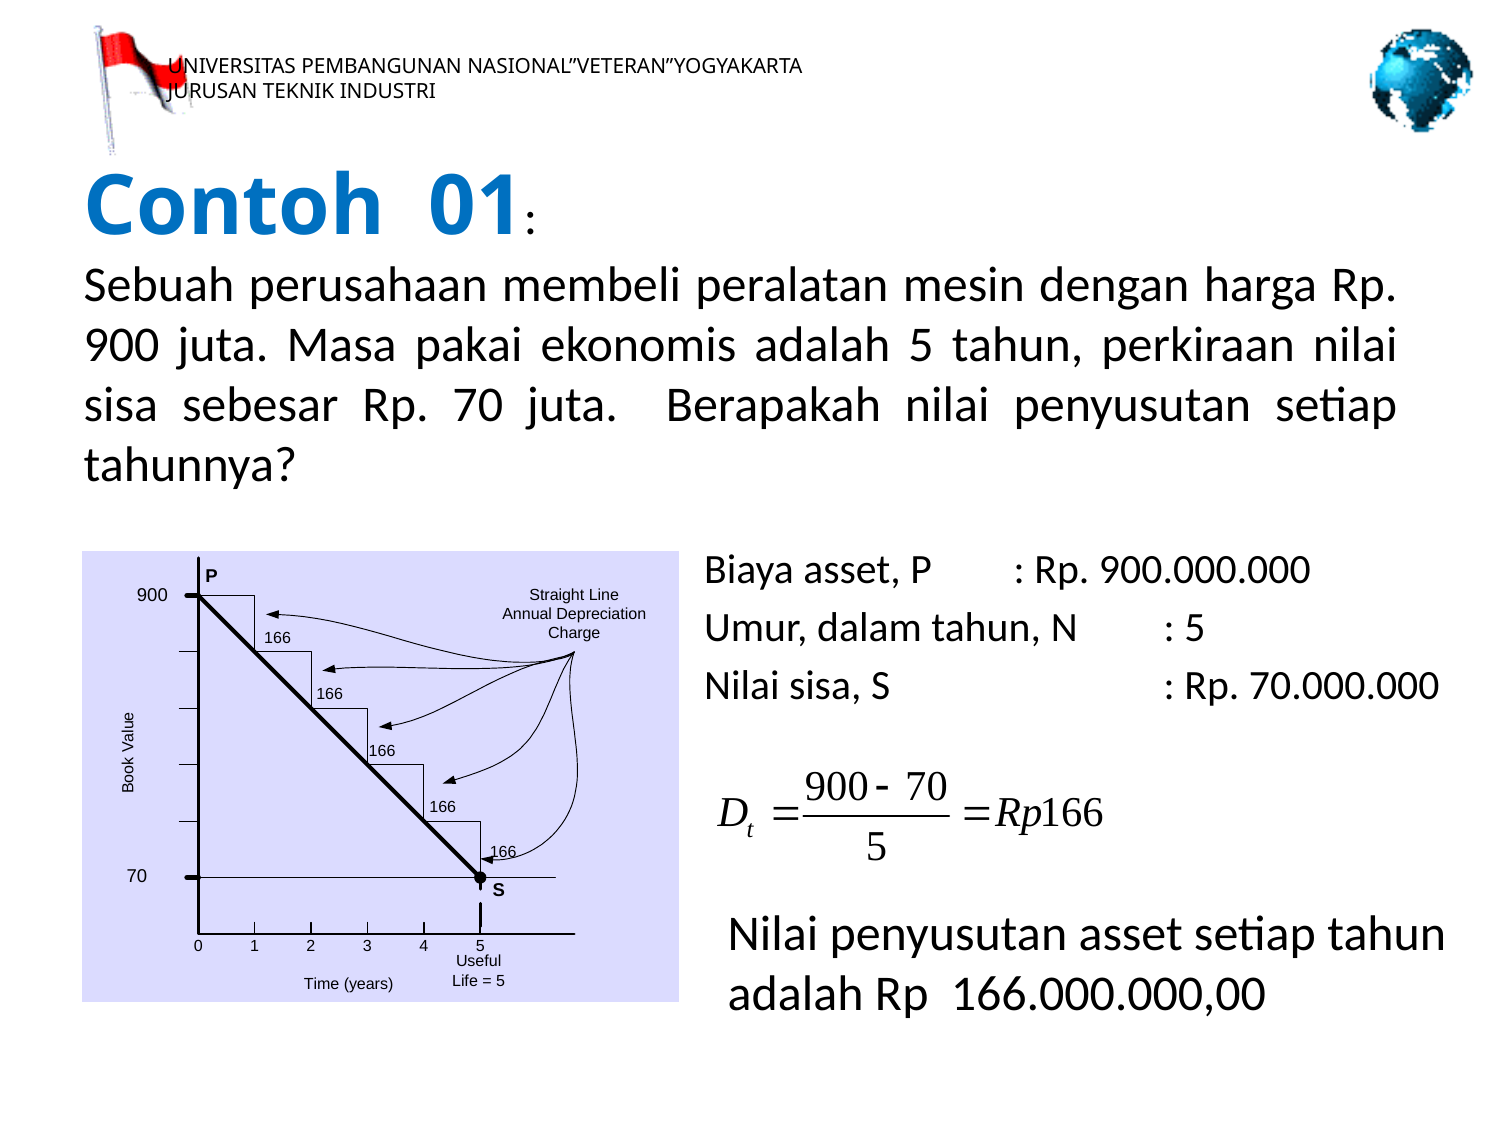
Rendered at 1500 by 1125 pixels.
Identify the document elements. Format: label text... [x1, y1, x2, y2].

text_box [709, 759, 1111, 870]
picture [64, 0, 222, 157]
picture [1293, 0, 1500, 185]
text_box Biaya asset, P : Rp. 900.000.000 Umur, dalam tahun, N : 5 Nilai sisa, S : Rp. 70.000.000 [614, 533, 1474, 856]
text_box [81, 550, 680, 1003]
text_box Nilai penyusutan asset setiap tahun adalah Rp 166.000.000,00 [712, 893, 1462, 1028]
text_box Contoh 01: Sebuah perusahaan membeli peralatan mesin dengan harga Rp. 900 juta. Masa pakai ekonomis adalah 5 tahun, perkiraan nilai sisa sebesar Rp. 70 juta. Berapakah nilai penyusutan setiap tahunnya? [70, 221, 1412, 421]
